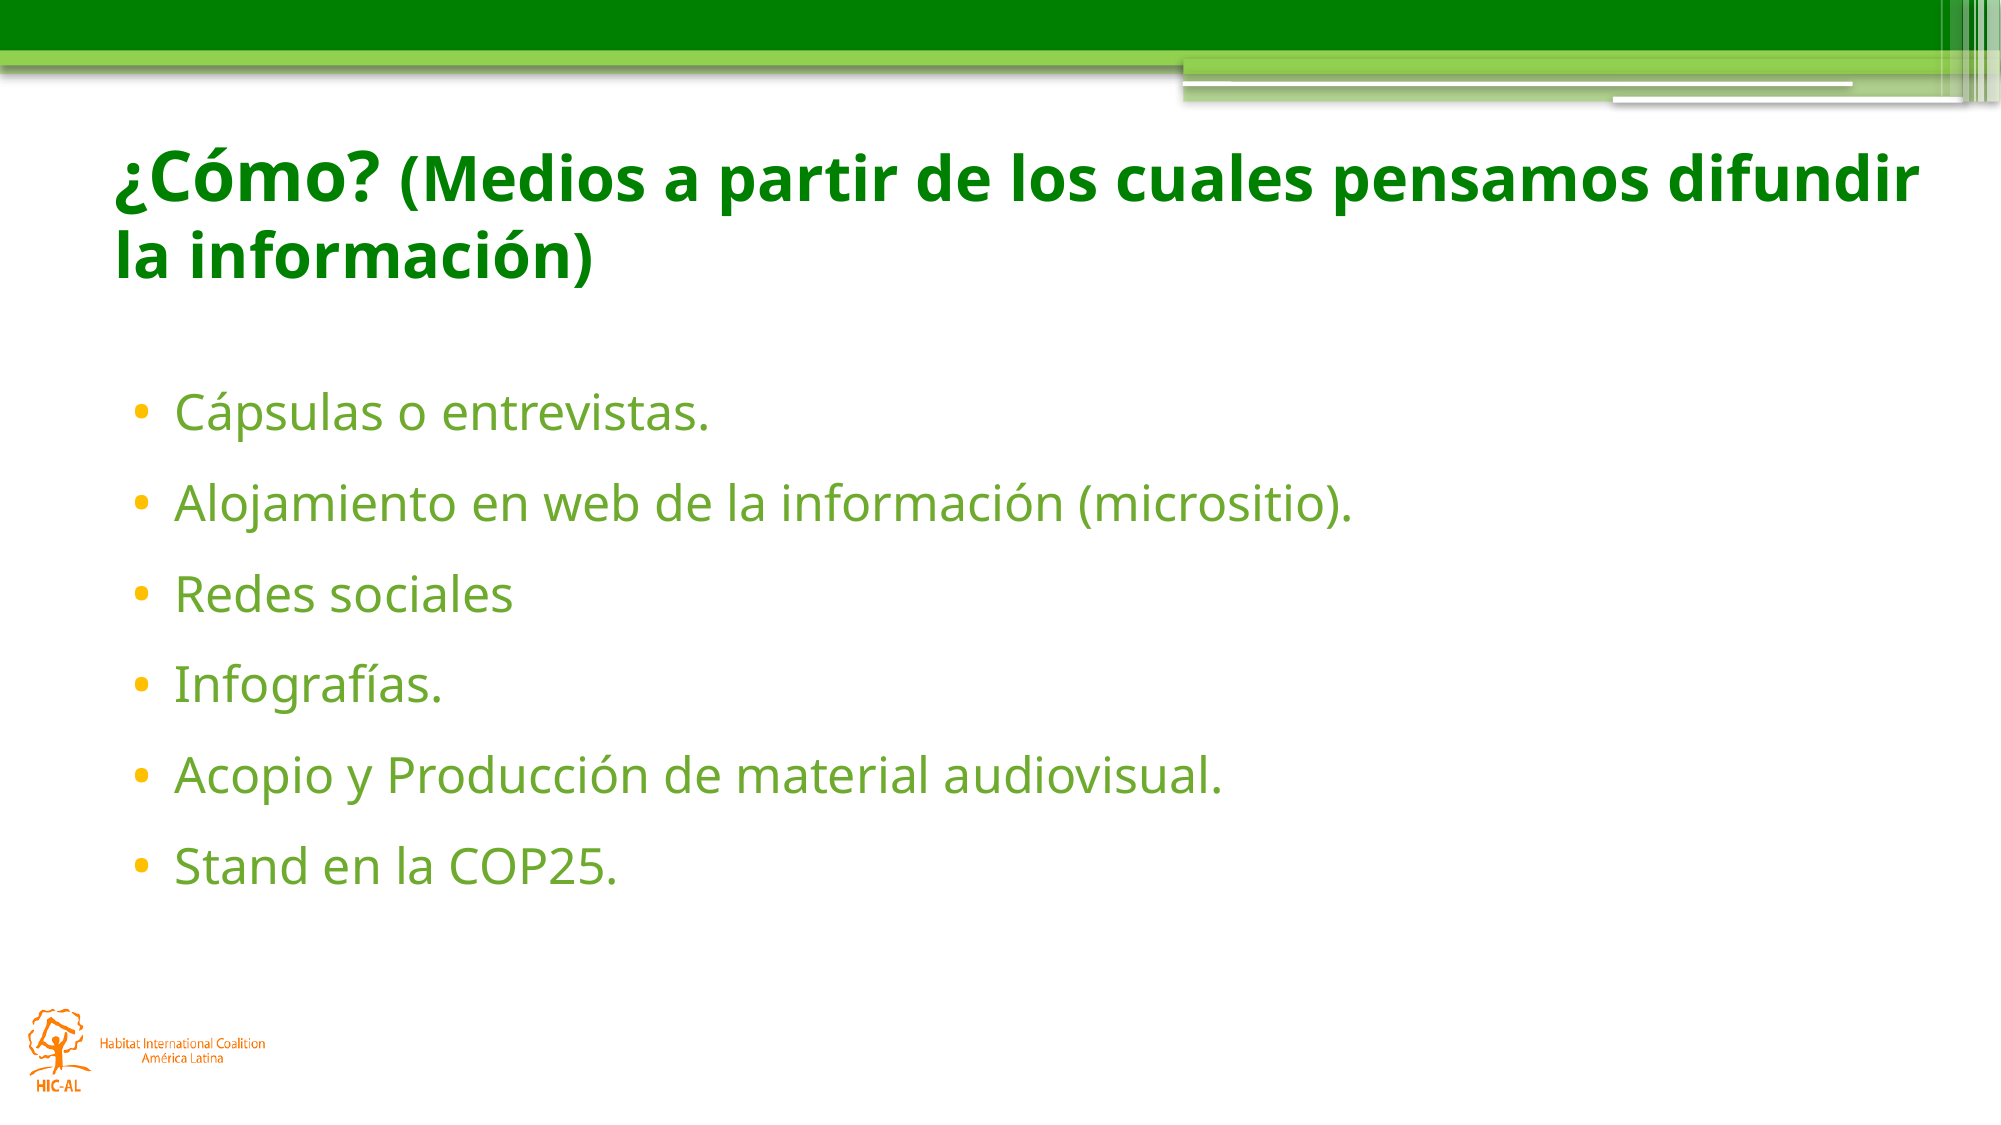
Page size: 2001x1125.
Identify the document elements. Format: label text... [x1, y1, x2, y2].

picture [14, 988, 278, 1112]
list Cápsulas o entrevistas. Alojamiento en web de la información (micrositio). Redes sociales Infografías. Acopio y Producción de material audiovisual. Stand en la COP25. [99, 361, 1900, 1079]
title ¿Cómo? (Medios a partir de los cuales pensamos difundir la información) [99, 123, 2000, 299]
